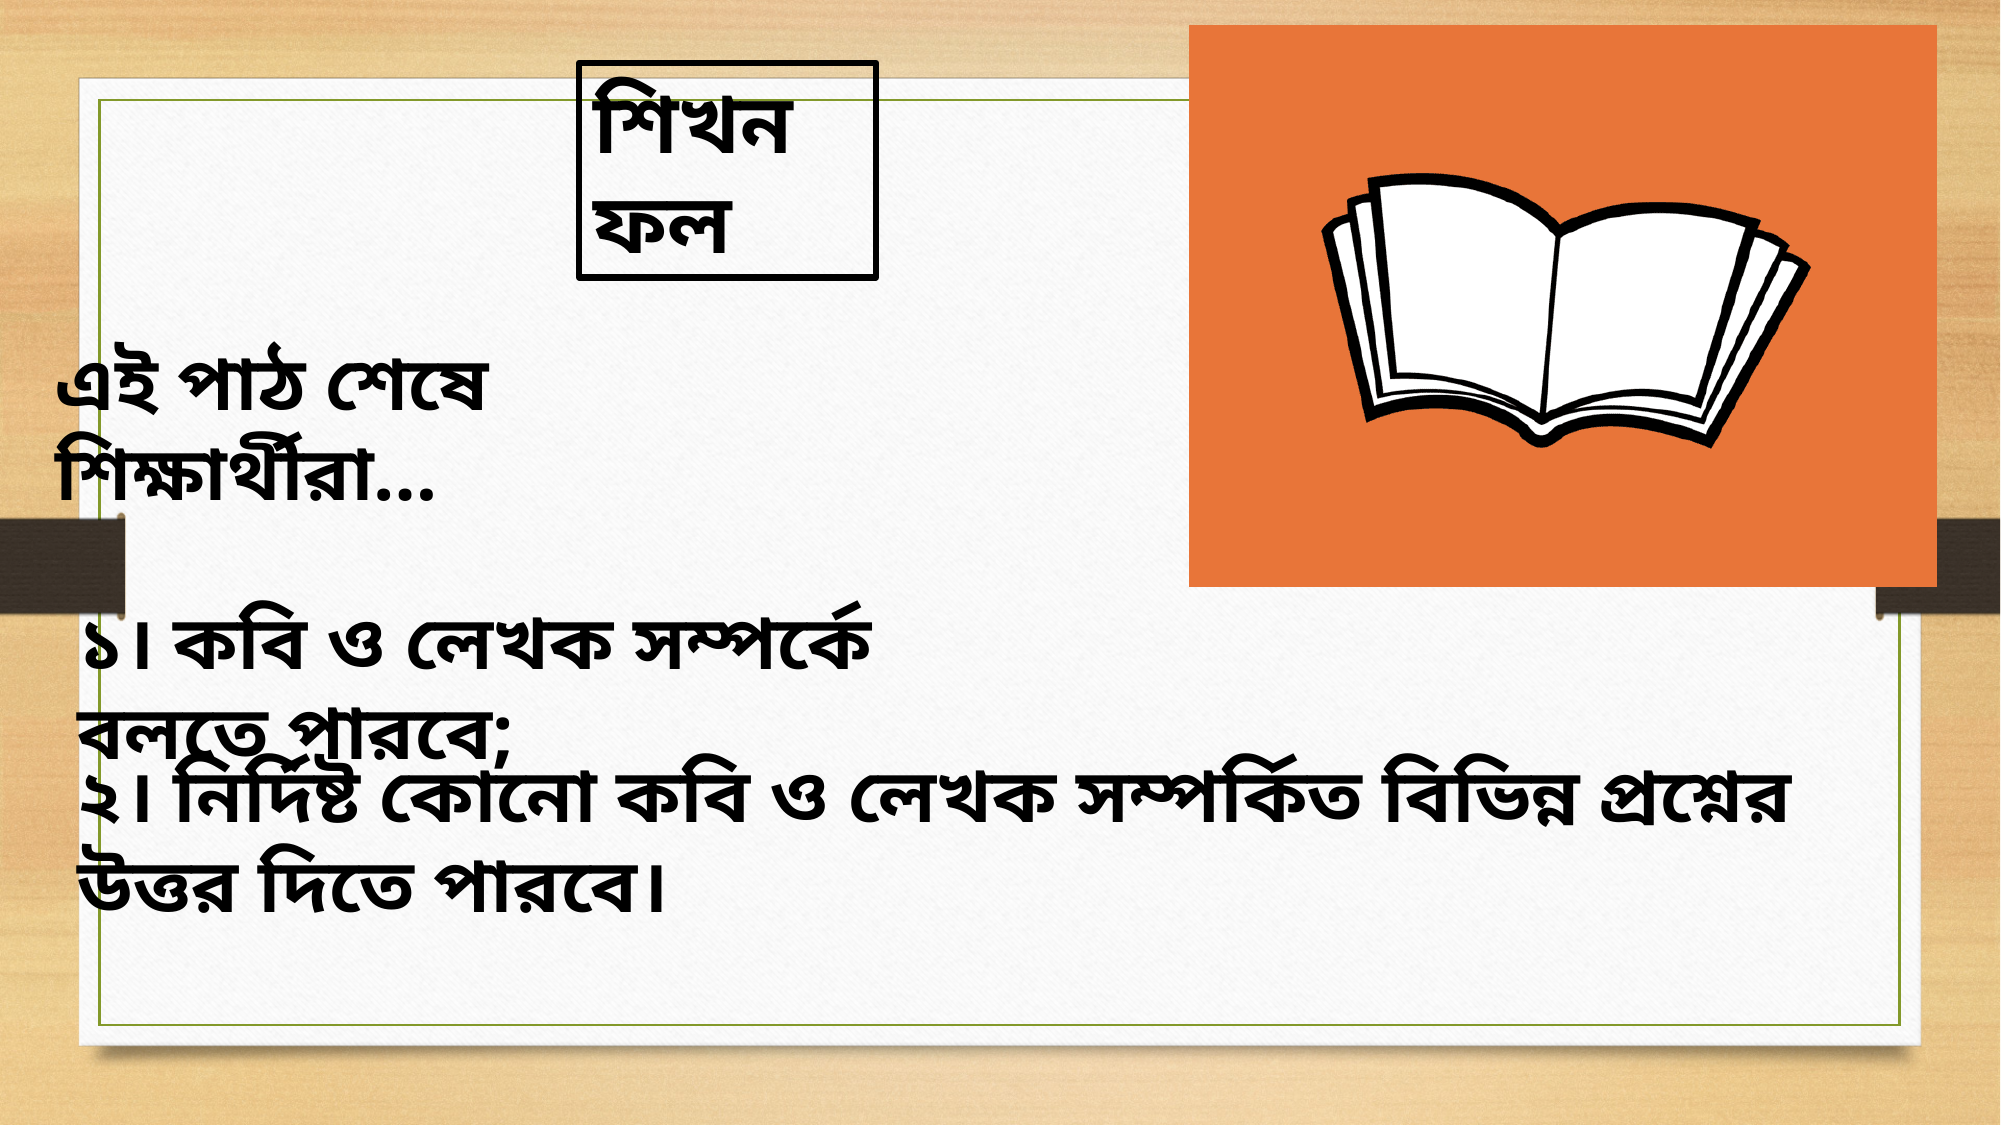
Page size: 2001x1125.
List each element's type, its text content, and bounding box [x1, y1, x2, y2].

picture [0, 0, 2001, 1125]
text_box ১। কবি ও লেখক সম্পর্কে বলতে পারবে; [63, 587, 1073, 740]
text_box শিখনফল [579, 62, 877, 278]
text_box ২। নির্দিষ্ট কোনো কবি ও লেখক সম্পর্কিত বিভিন্ন প্রশ্নের উত্তর দিতে পারবে। [63, 740, 1841, 936]
text_box এই পাঠ শেষে শিক্ষার্থীরা… [41, 328, 761, 523]
